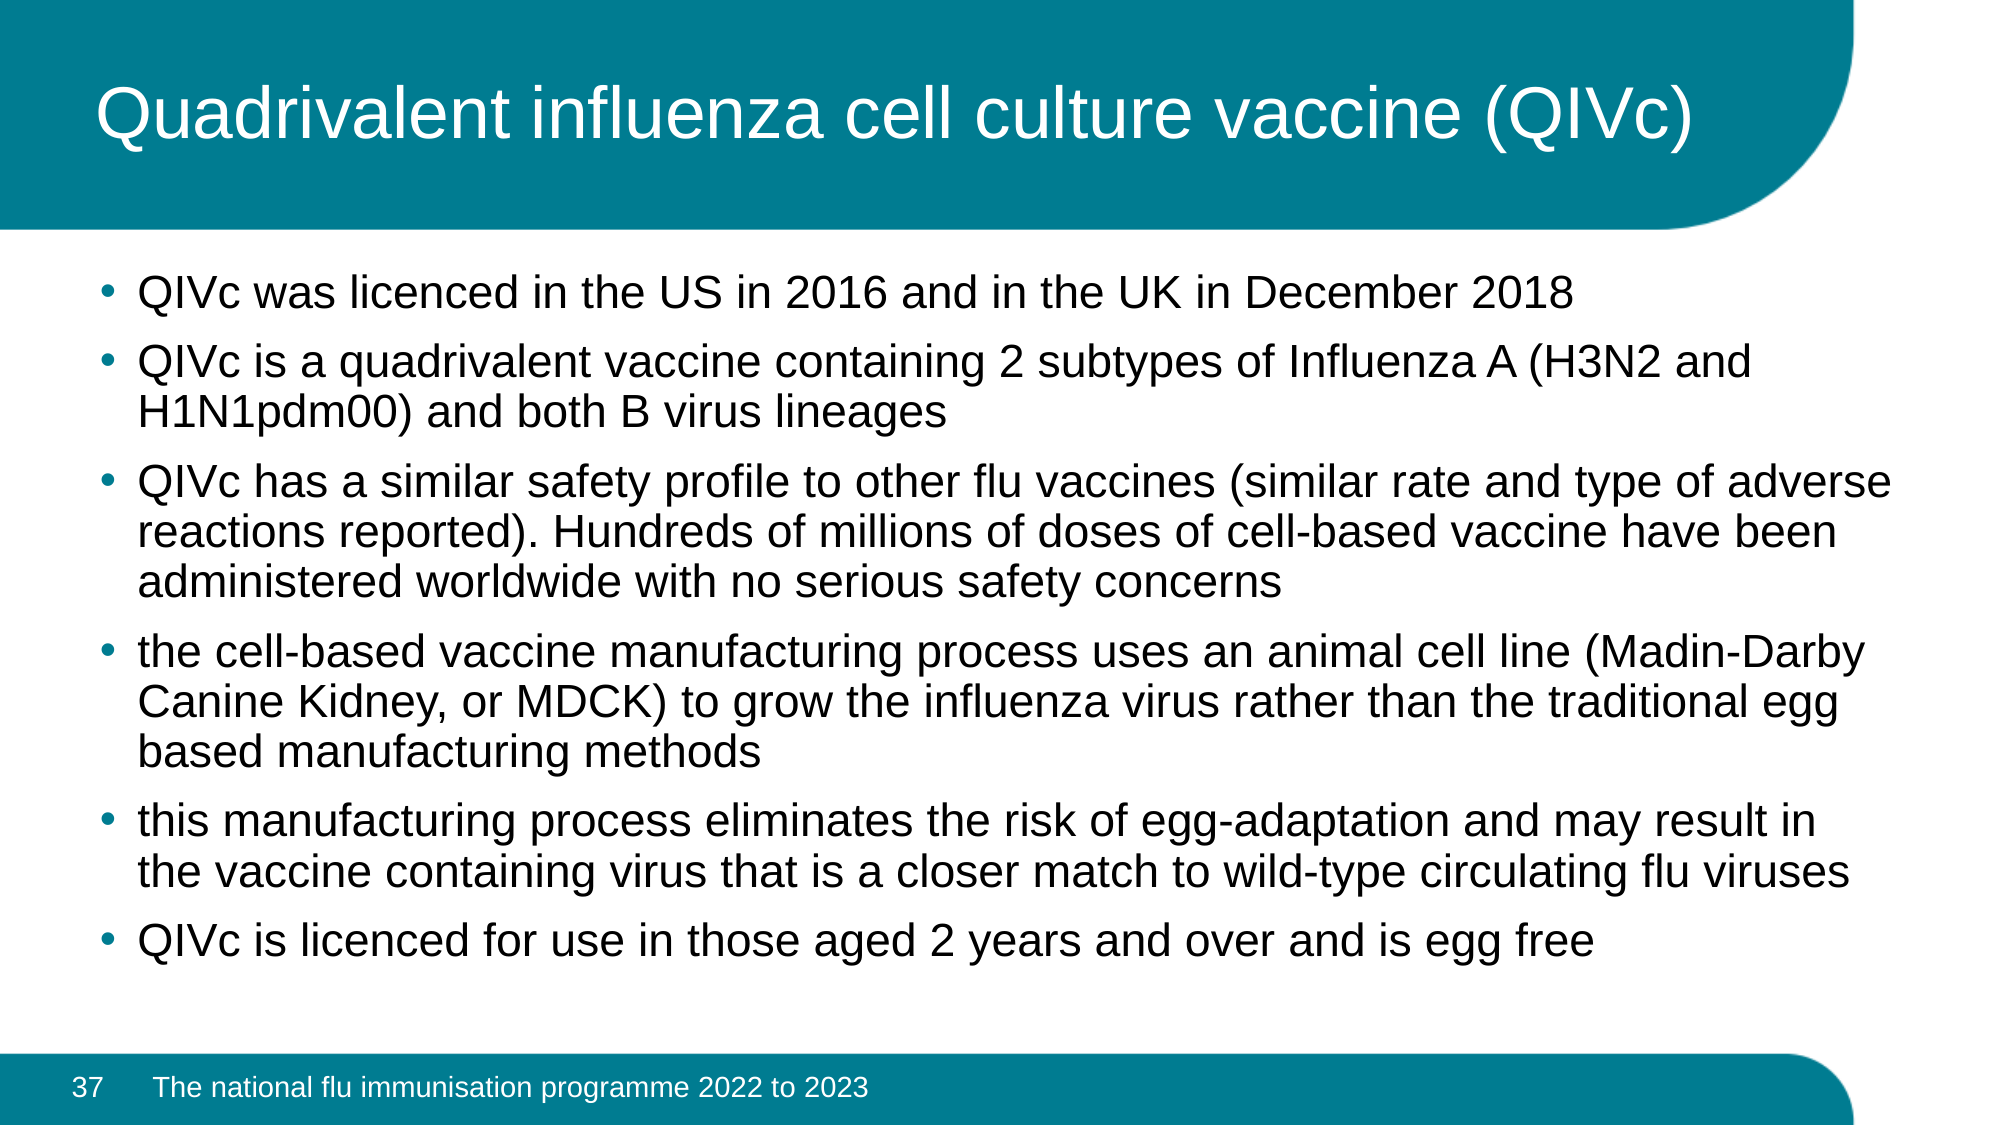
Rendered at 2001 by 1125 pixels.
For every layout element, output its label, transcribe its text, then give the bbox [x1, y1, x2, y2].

slide_number 37 [21, 1056, 120, 1117]
footer The national flu immunisation programme 2022 to 2023 [137, 1056, 1780, 1116]
list QIVc was licenced in the US in 2016 and in the UK in December 2018 QIVc is a quadrivalent vaccine containing 2 subtypes of Influenza A (H3N2 and H1N1pdm00) and both B virus lineages QIVc has a similar safety profile to other flu vaccines (similar rate and type of adverse reactions reported). Hundreds of millions of doses of cell-based vaccine have been administered worldwide with no serious safety concerns the cell-based vaccine manufacturing process uses an animal cell line (Madin-Darby Canine Kidney, or MDCK) to grow the influenza virus rather than the traditional egg based manufacturing methods this manufacturing process eliminates the risk of egg-adaptation and may result in the vaccine containing virus that is a closer match to wild-type circulating flu viruses QIVc is licenced for use in those aged 2 years and over and is egg free [84, 260, 1910, 975]
title Quadrivalent influenza cell culture vaccine (QIVc) [80, 67, 1806, 179]
